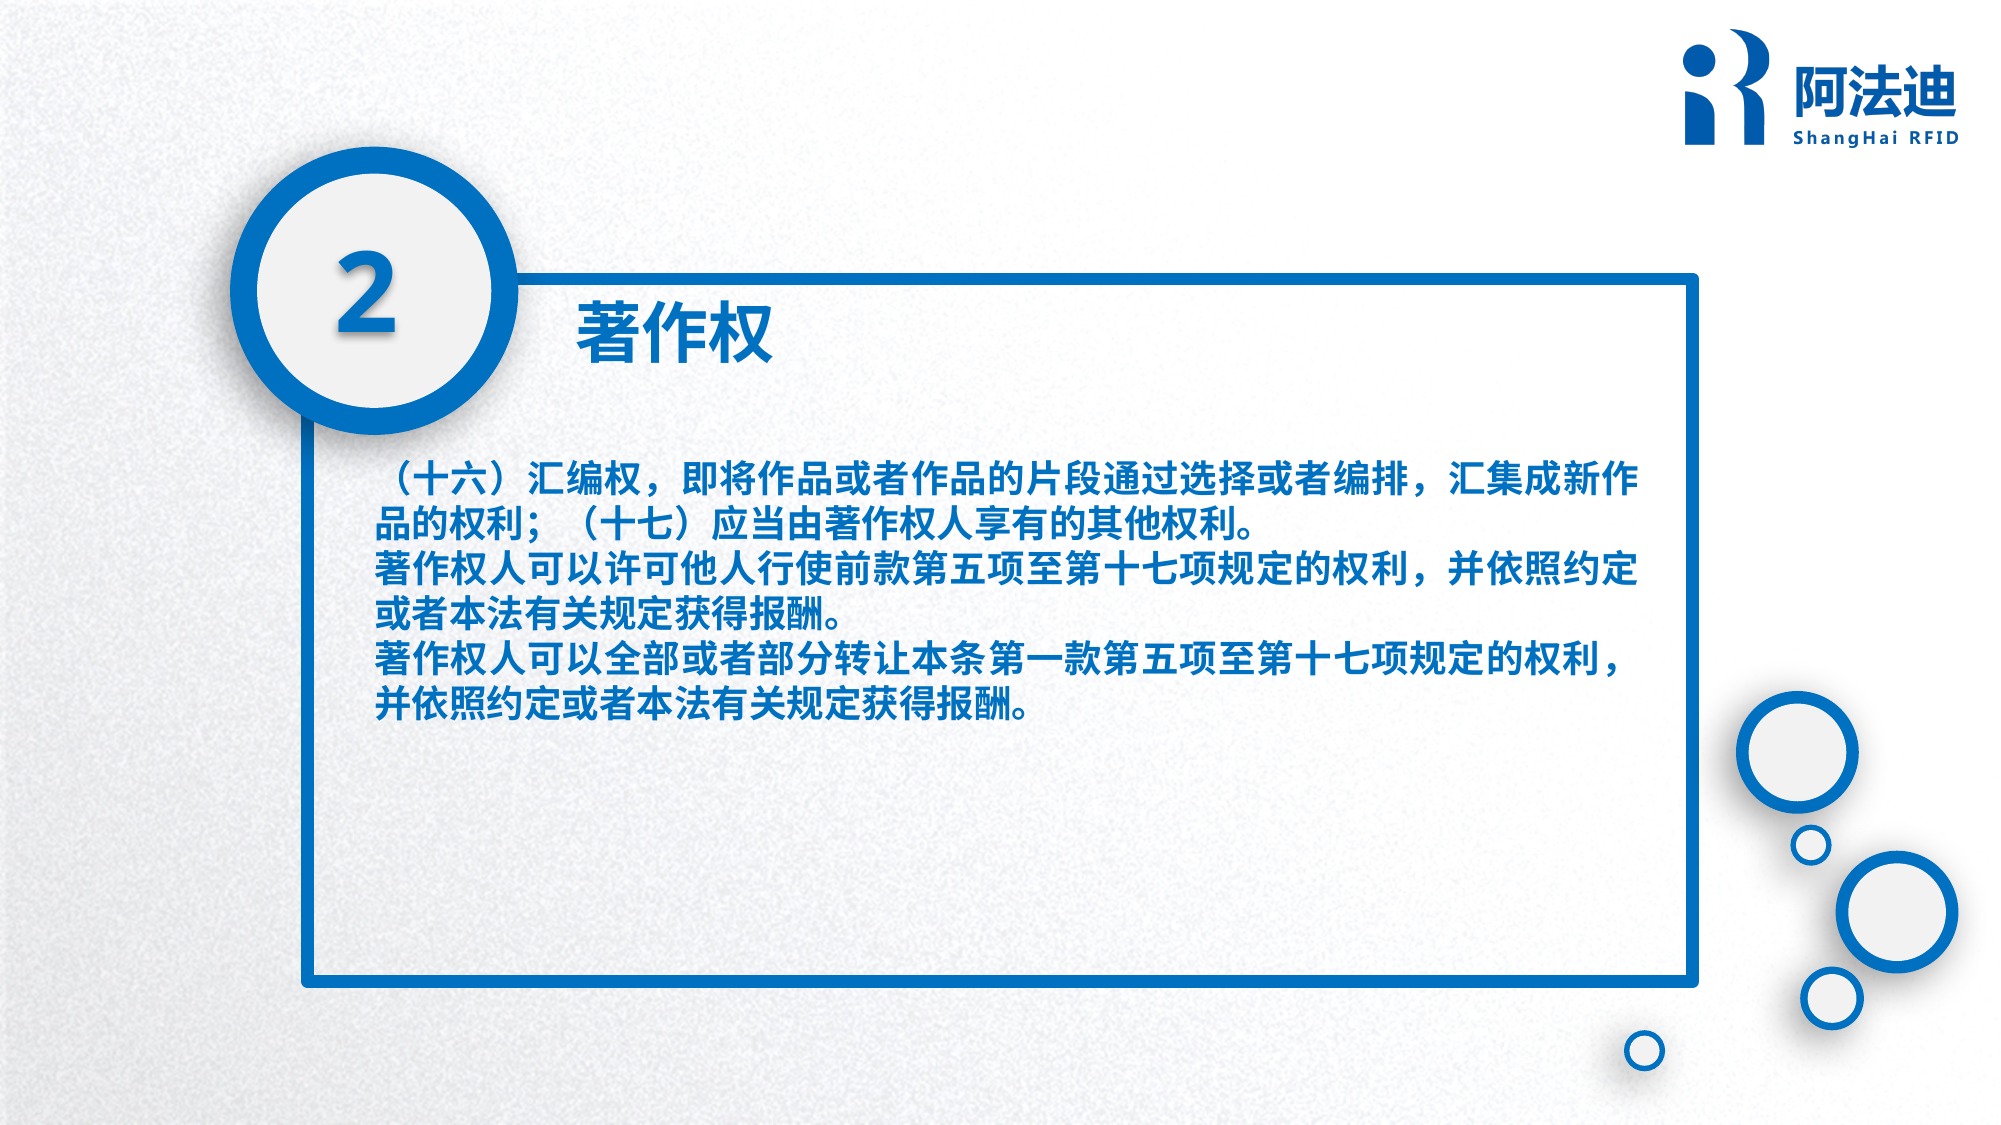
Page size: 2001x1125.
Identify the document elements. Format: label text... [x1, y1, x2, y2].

text_box （十六）汇编权，即将作品或者作品的片段通过选择或者编排，汇集成新作品的权利；（十七）应当由著作权人享有的其他权利。 著作权人可以许可他人行使前款第五项至第十七项规定的权利，并依照约定或者本法有关规定获得报酬。 著作权人可以全部或者部分转让本条第一款第五项至第十七项规定的权利，并依照约定或者本法有关规定获得报酬。 [374, 454, 1639, 725]
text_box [1837, 852, 1957, 972]
text_box 著作权 [574, 290, 1336, 371]
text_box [1738, 693, 1857, 812]
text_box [1626, 1032, 1663, 1070]
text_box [1802, 968, 1862, 1029]
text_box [232, 148, 517, 433]
text_box [306, 277, 1695, 984]
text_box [1792, 826, 1830, 864]
picture [0, 0, 2001, 1125]
